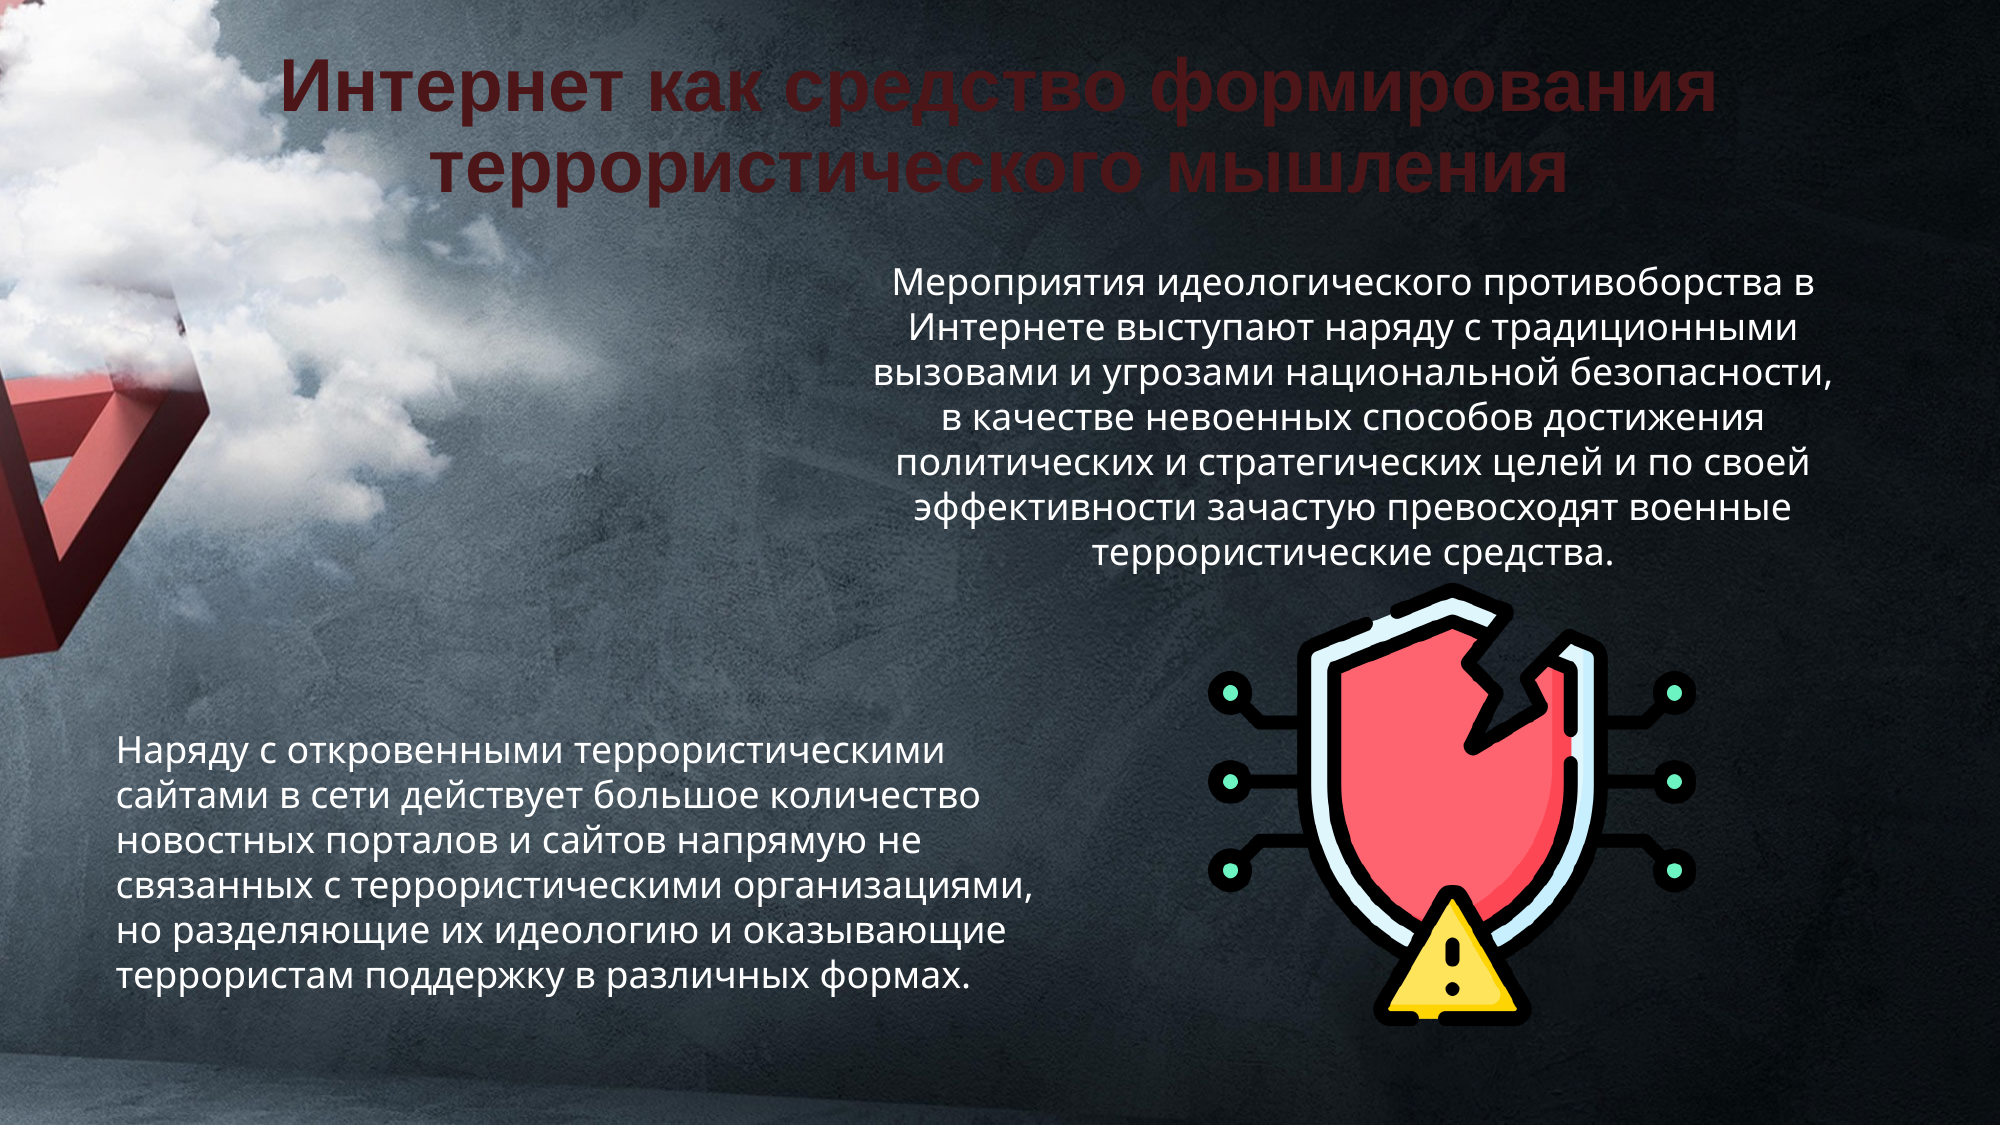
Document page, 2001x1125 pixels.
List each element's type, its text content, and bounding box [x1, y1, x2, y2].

title Интернет как средство формирования террористического мышления [137, 59, 1863, 196]
picture [0, 0, 2000, 1125]
text_box Наряду с откровенными террористическими сайтами в сети действует большое количество новостных порталов и сайтов напрямую не связанных с террористическими организациями, но разделяющие их идеологию и оказывающие террористам поддержку в различных формах. [100, 718, 1101, 1004]
text_box Мероприятия идеологического противоборства в Интернете выступают наряду с традиционными вызовами и угрозами национальной безопасности, в качестве невоенных способов достижения политических и стратегических целей и по своей эффективности зачастую превосходят военные террористические средства. [853, 250, 1854, 581]
